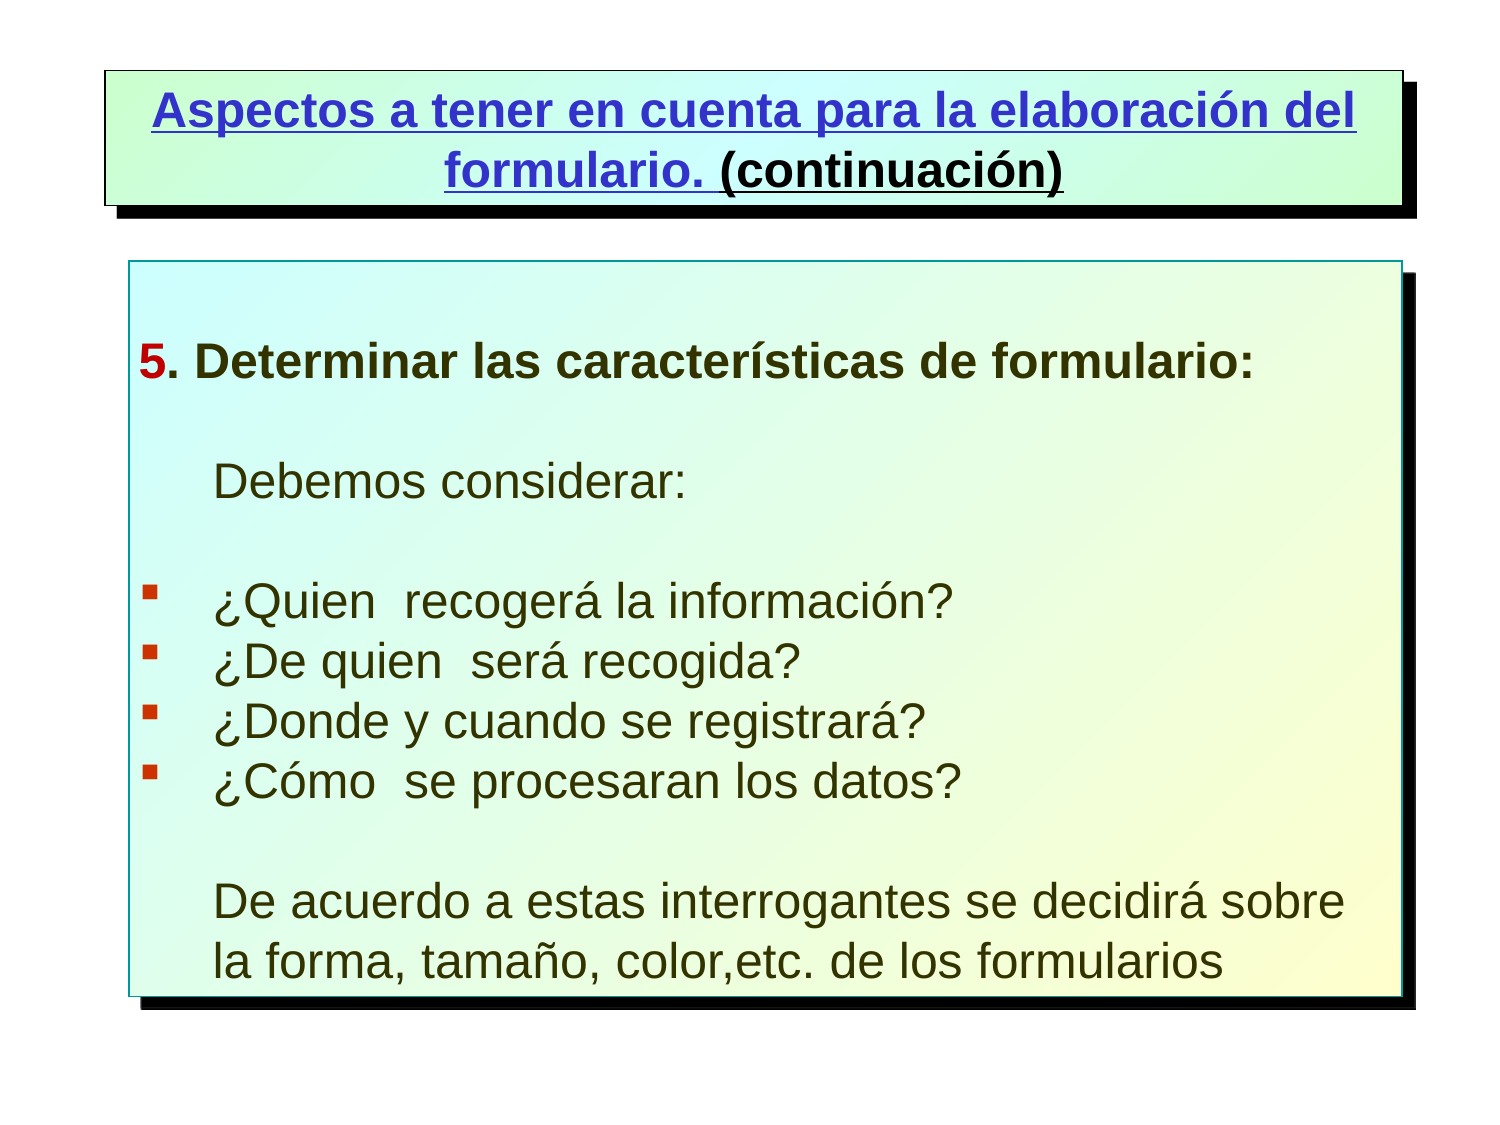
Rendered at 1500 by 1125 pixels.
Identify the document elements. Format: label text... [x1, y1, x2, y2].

text_box Aspectos a tener en cuenta para la elaboración del formulario. (continuación) [104, 70, 1403, 206]
text_box 5. Determinar las características de formulario: Debemos considerar: ¿Quien recogerá la información? ¿De quien será recogida? ¿Donde y cuando se registrará? ¿Cómo se procesaran los datos? De acuerdo a estas interrogantes se decidirá sobre la forma, tamaño, color,etc. de los formularios [128, 261, 1402, 997]
